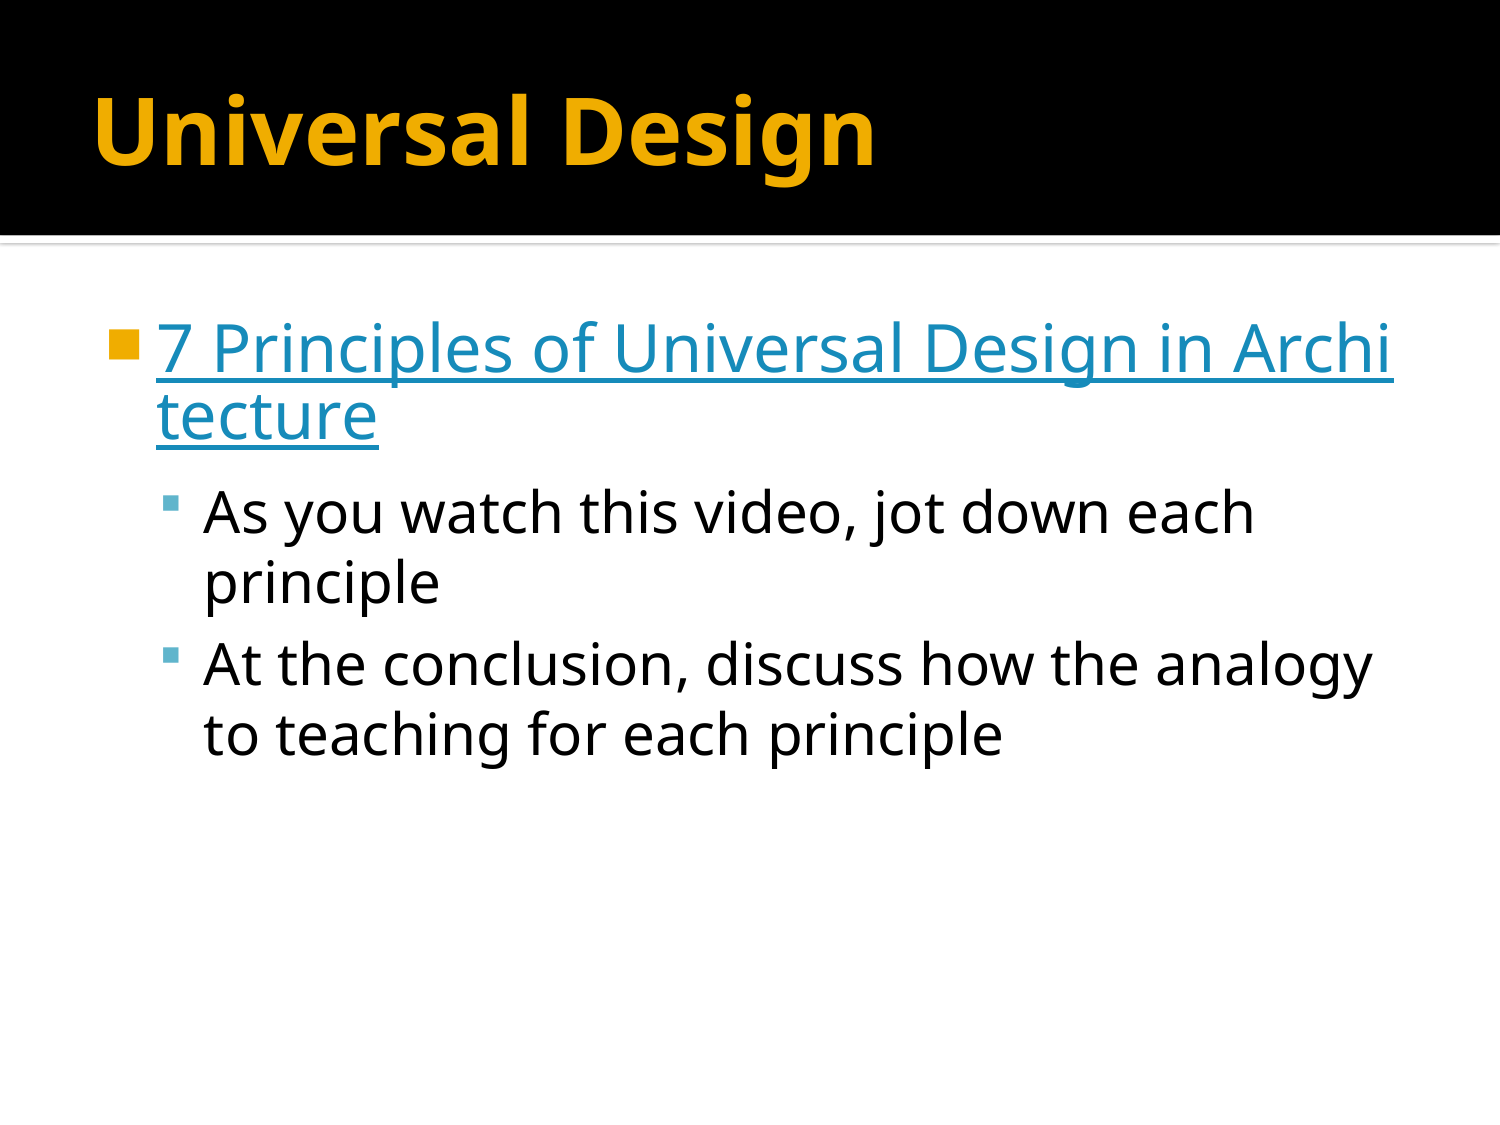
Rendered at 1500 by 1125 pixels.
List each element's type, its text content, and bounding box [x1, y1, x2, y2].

list 7 Principles of Universal Design in Architecture As you watch this video, jot down each principle At the conclusion, discuss how the analogy to teaching for each principle [75, 291, 1425, 1050]
title Universal Design [75, 25, 1425, 231]
